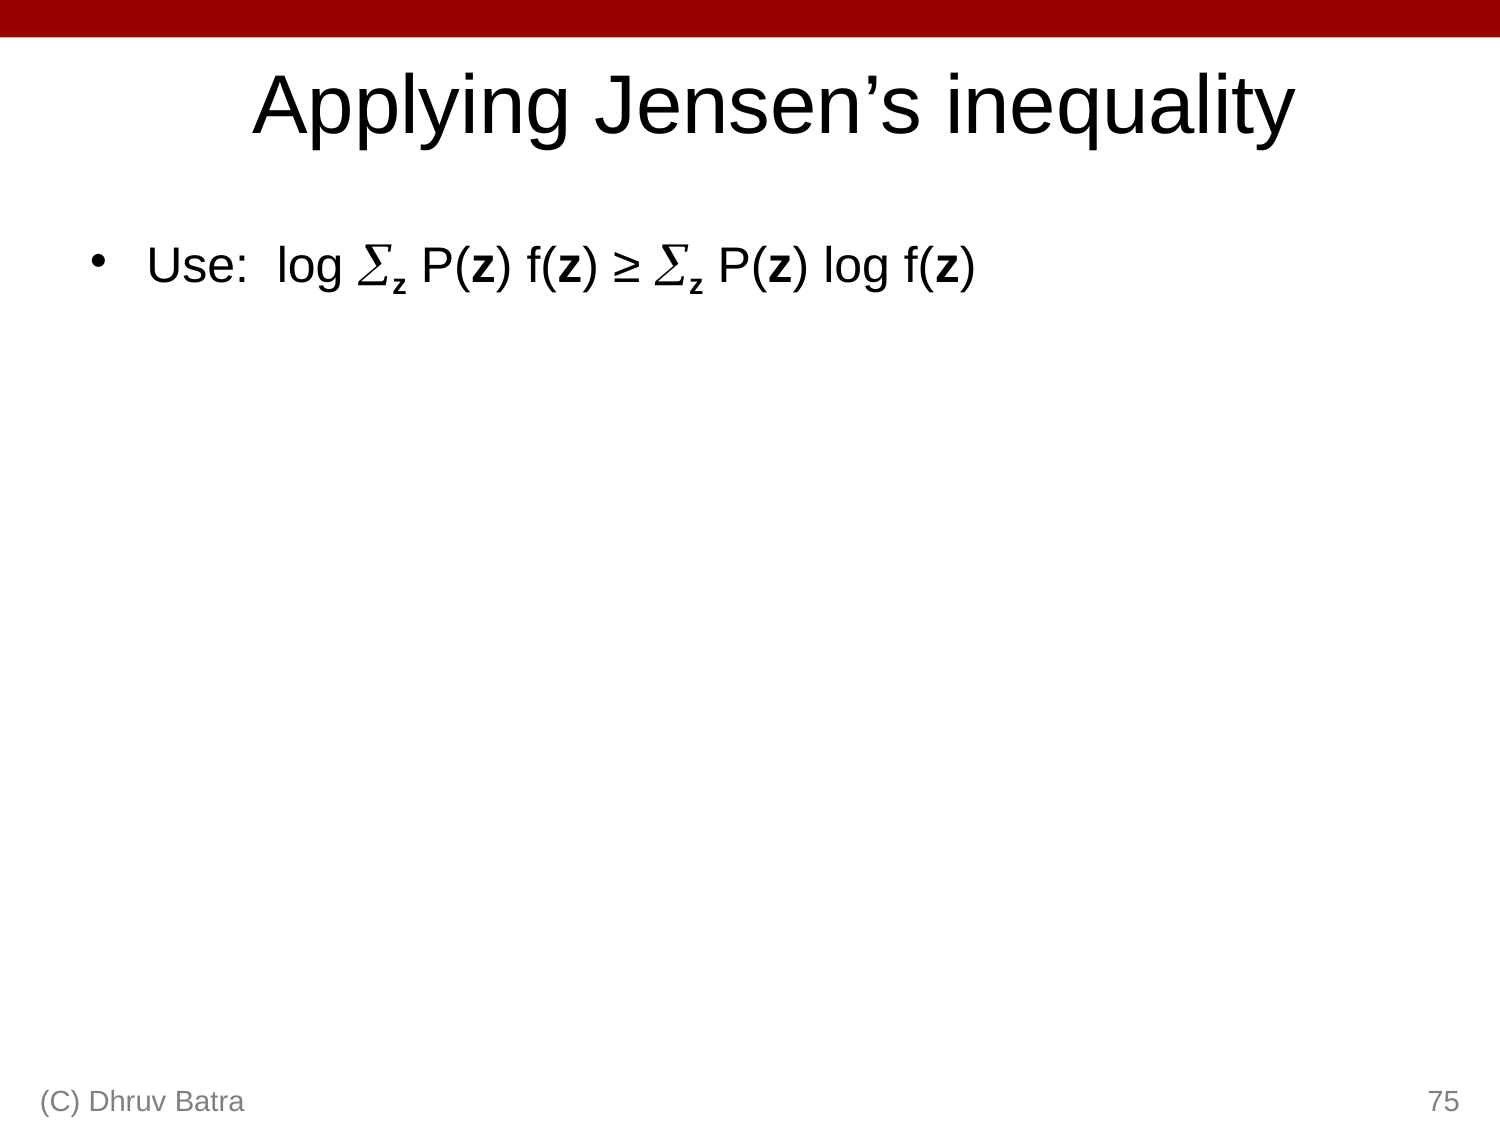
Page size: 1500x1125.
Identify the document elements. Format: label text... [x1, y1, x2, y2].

footer (C) Dhruv Batra [24, 1049, 501, 1125]
slide_number 75 [1162, 1049, 1476, 1125]
list Use: log z P(z) f(z) ≥ z P(z) log f(z) [74, 224, 1426, 1101]
title Applying Jensen’s inequality [24, 0, 1500, 213]
